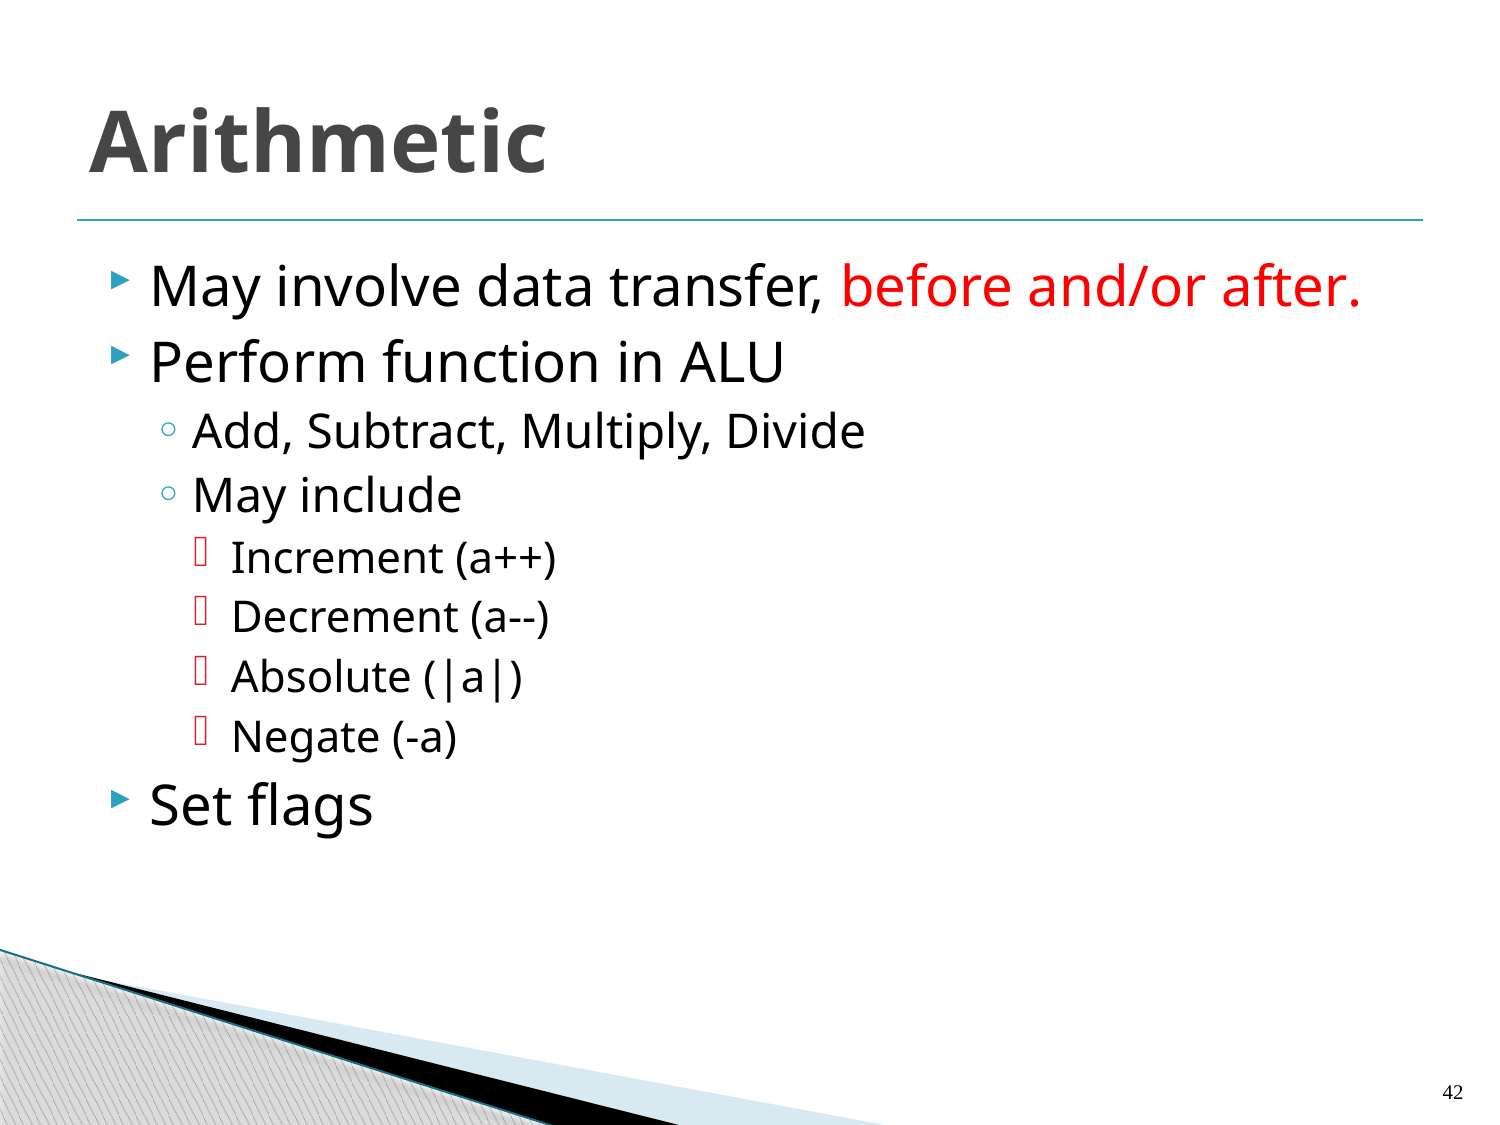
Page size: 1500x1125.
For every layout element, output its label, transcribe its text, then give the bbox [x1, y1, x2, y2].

slide_number 42 [1418, 1051, 1479, 1112]
list May involve data transfer, before and/or after. Perform function in ALU Add, Subtract, Multiply, Divide May include Increment (a++) Decrement (a--) Absolute (|a|) Negate (-a) Set flags [75, 243, 1425, 986]
title Arithmetic [75, 45, 1425, 233]
text_box [512, 1021, 988, 1097]
text_box [70, 1021, 384, 1097]
